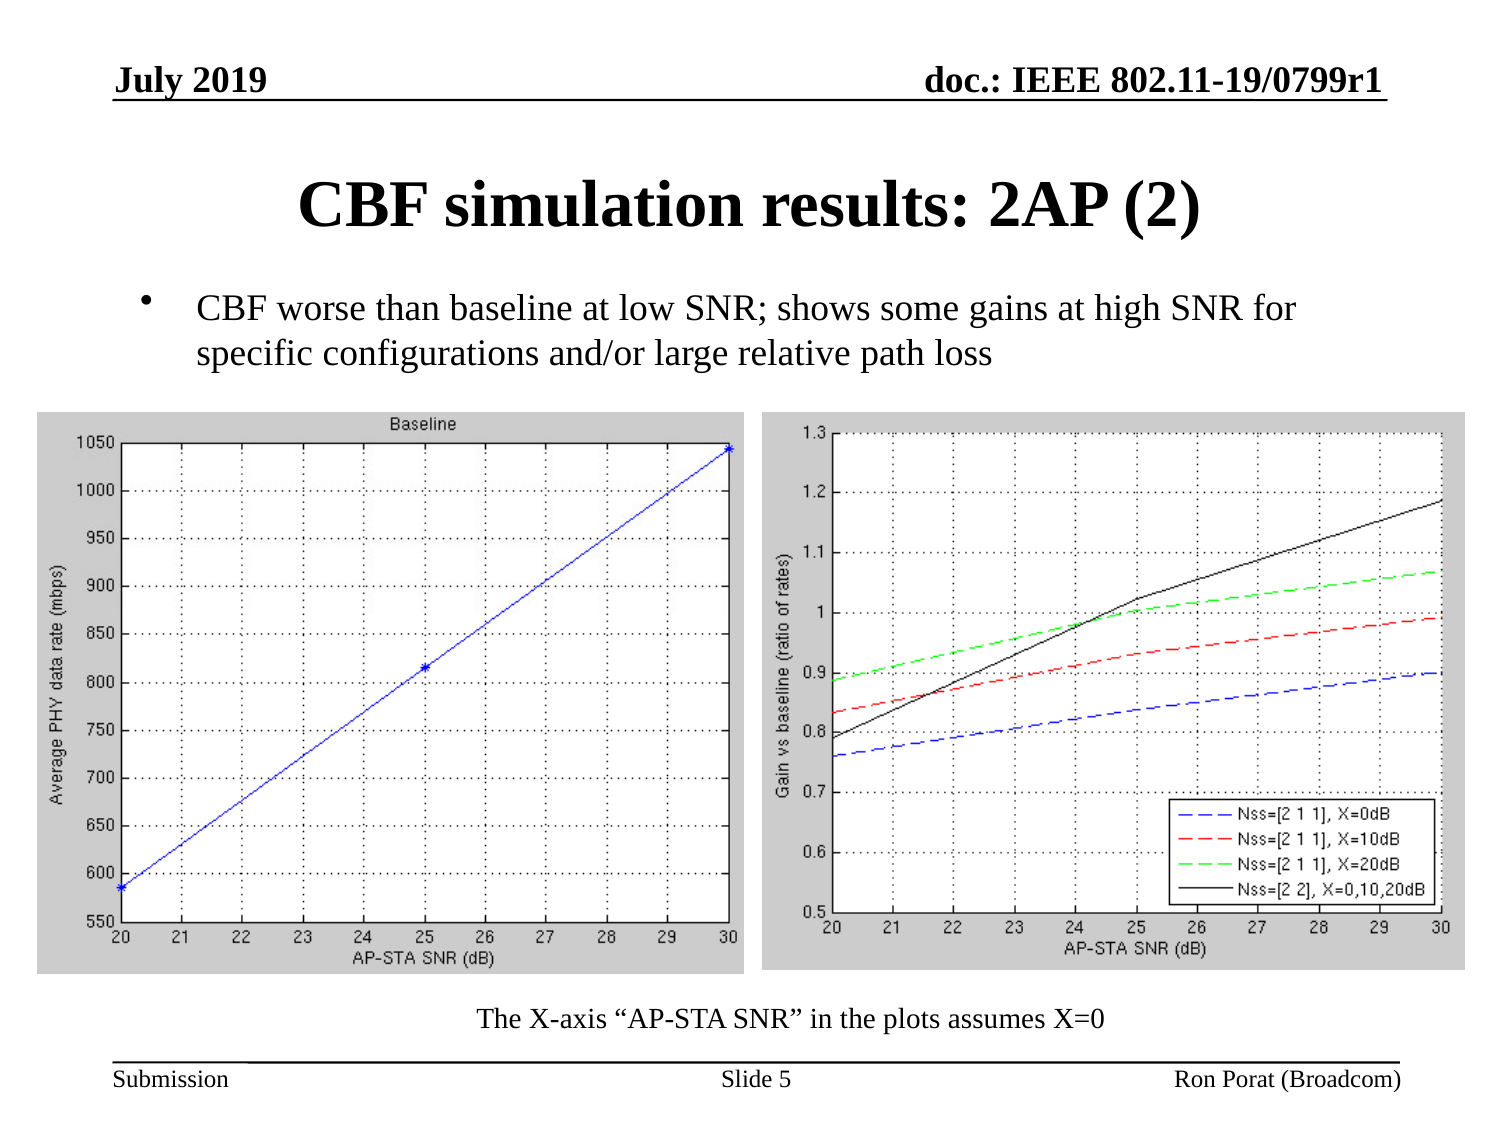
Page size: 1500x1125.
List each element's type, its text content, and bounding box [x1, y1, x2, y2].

picture [36, 412, 744, 974]
picture [762, 412, 1465, 971]
slide_number Slide 5 [712, 1061, 800, 1093]
text_box The X-axis “AP-STA SNR” in the plots assumes X=0 [461, 992, 1121, 1042]
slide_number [114, 54, 270, 101]
title CBF simulation results: 2AP (2) [112, 112, 1388, 288]
list CBF worse than baseline at low SNR; shows some gains at high SNR for specific configurations and/or large relative path loss [124, 274, 1401, 388]
footer Ron Porat (Broadcom) [1170, 1061, 1402, 1093]
